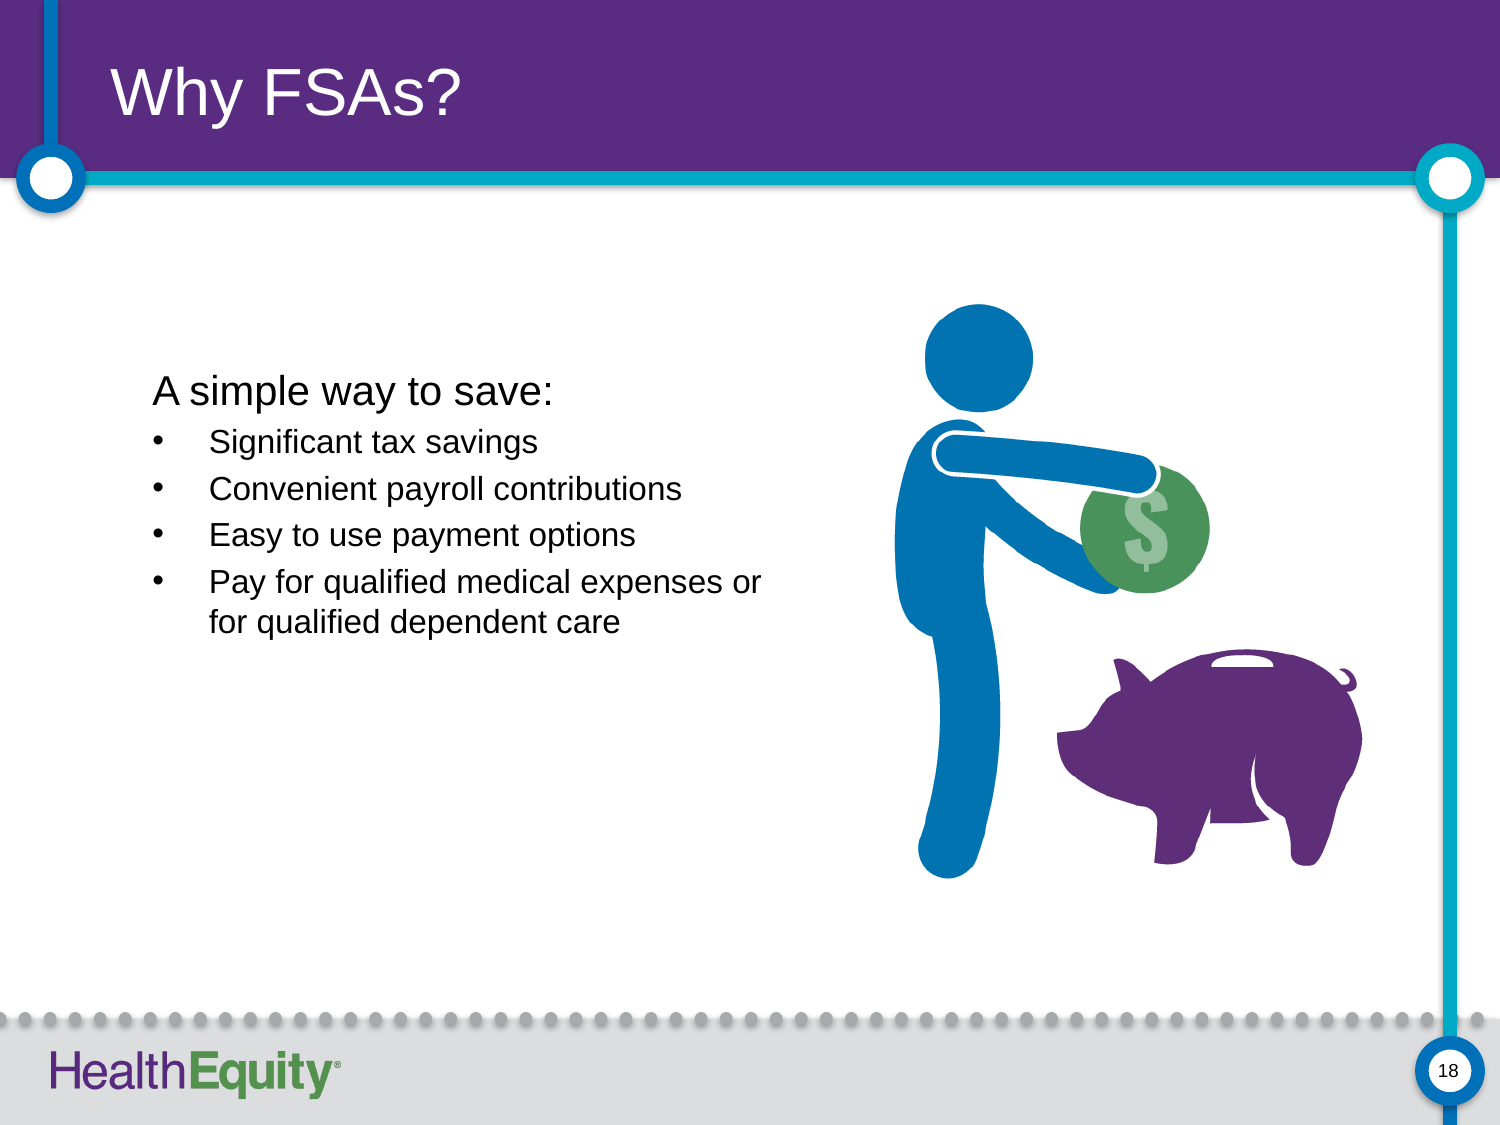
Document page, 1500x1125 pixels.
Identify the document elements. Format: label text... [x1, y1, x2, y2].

picture [51, 1051, 341, 1100]
title Why FSAs? [95, 23, 1425, 155]
list A simple way to save: Significant tax savings Convenient payroll contributions Easy to use payment options Pay for qualified medical expenses or for qualified dependent care [137, 355, 854, 1009]
picture [865, 289, 1377, 899]
slide_number 18 [1415, 1039, 1482, 1100]
